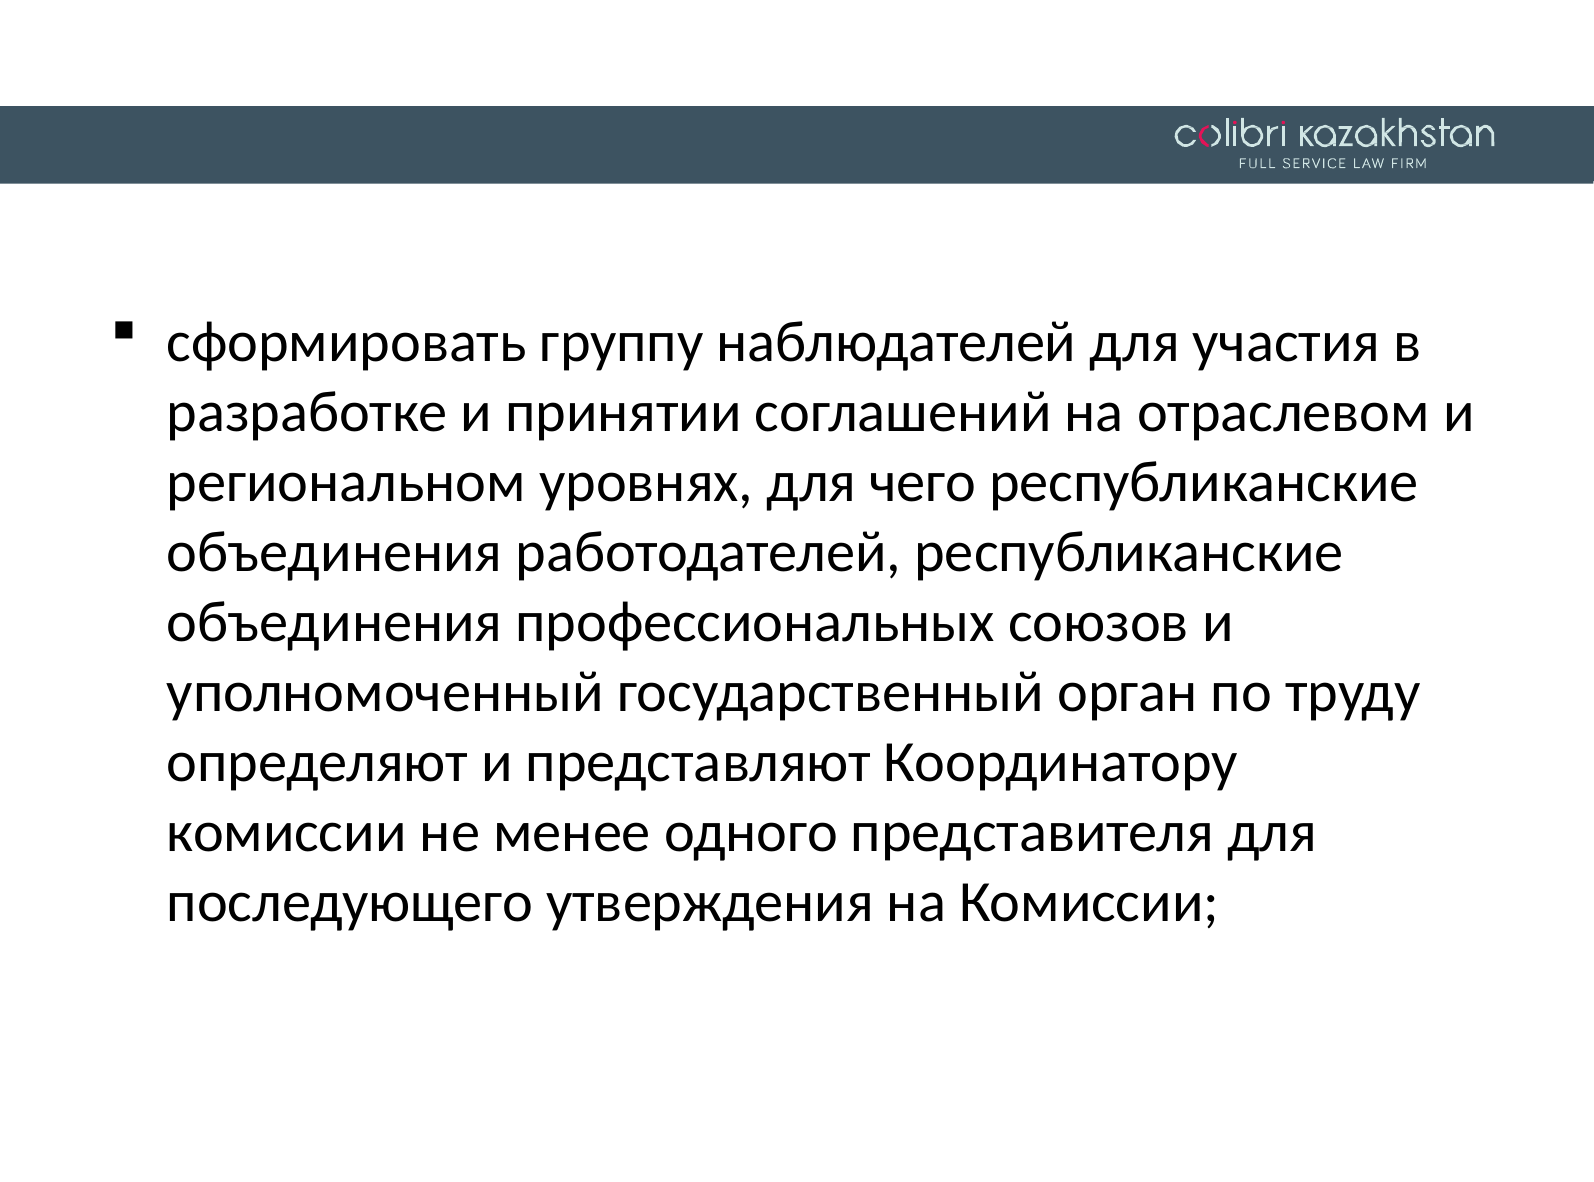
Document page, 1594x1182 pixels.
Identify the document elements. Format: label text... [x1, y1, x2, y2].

list сформировать группу наблюдателей для участия в разработке и принятии соглашений на отраслевом и региональном уровнях, для чего республиканские объединения работодателей, республиканские объединения профессиональных союзов и уполномоченный государственный орган по труду определяют и представляют Координатору комиссии не менее одного представителя для последующего утверждения на Комиссии; [110, 303, 1482, 940]
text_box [0, 108, 1594, 184]
